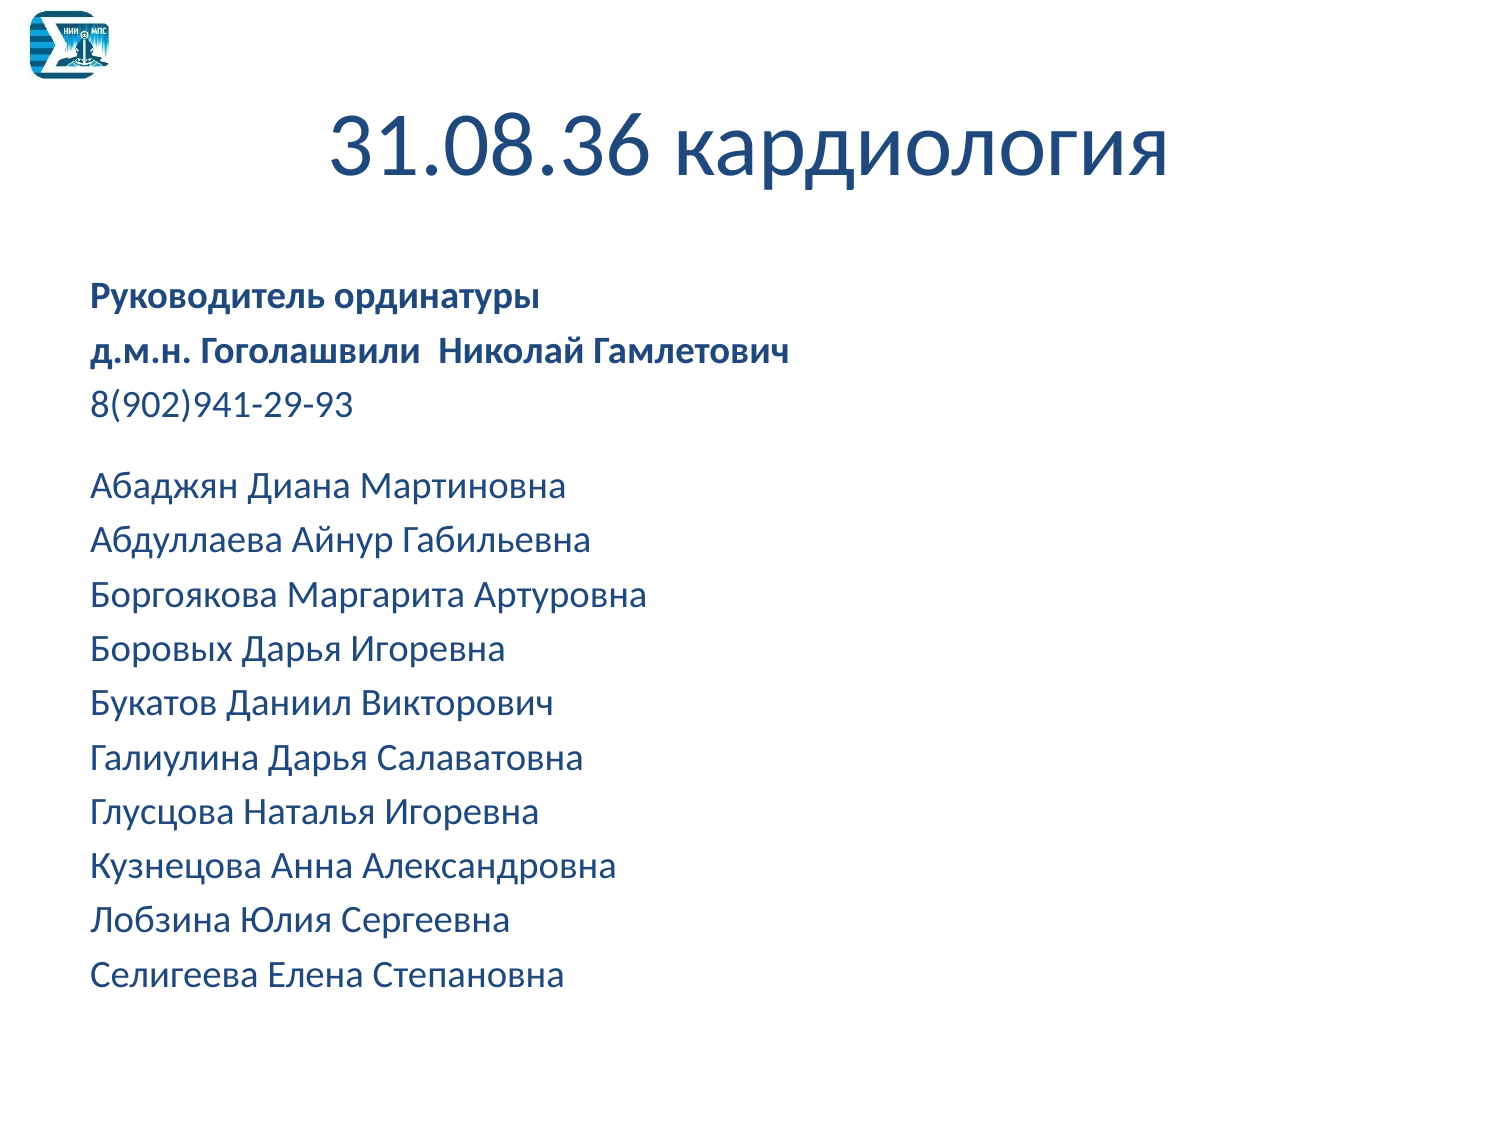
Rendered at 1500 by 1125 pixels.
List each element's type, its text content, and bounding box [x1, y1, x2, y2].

title 31.08.36 кардиология [75, 45, 1425, 233]
picture [29, 10, 109, 79]
list Руководитель ординатуры д.м.н. Гоголашвили Николай Гамлетович 8(902)941-29-93 Абаджян Диана Мартиновна Абдуллаева Айнур Габильевна Боргоякова Маргарита Артуровна Боровых Дарья Игоревна Букатов Даниил Викторович Галиулина Дарья Салаватовна Глусцова Наталья Игоревна Кузнецова Анна Александровна Лобзина Юлия Сергеевна Селигеева Елена Степановна [75, 262, 1425, 1005]
